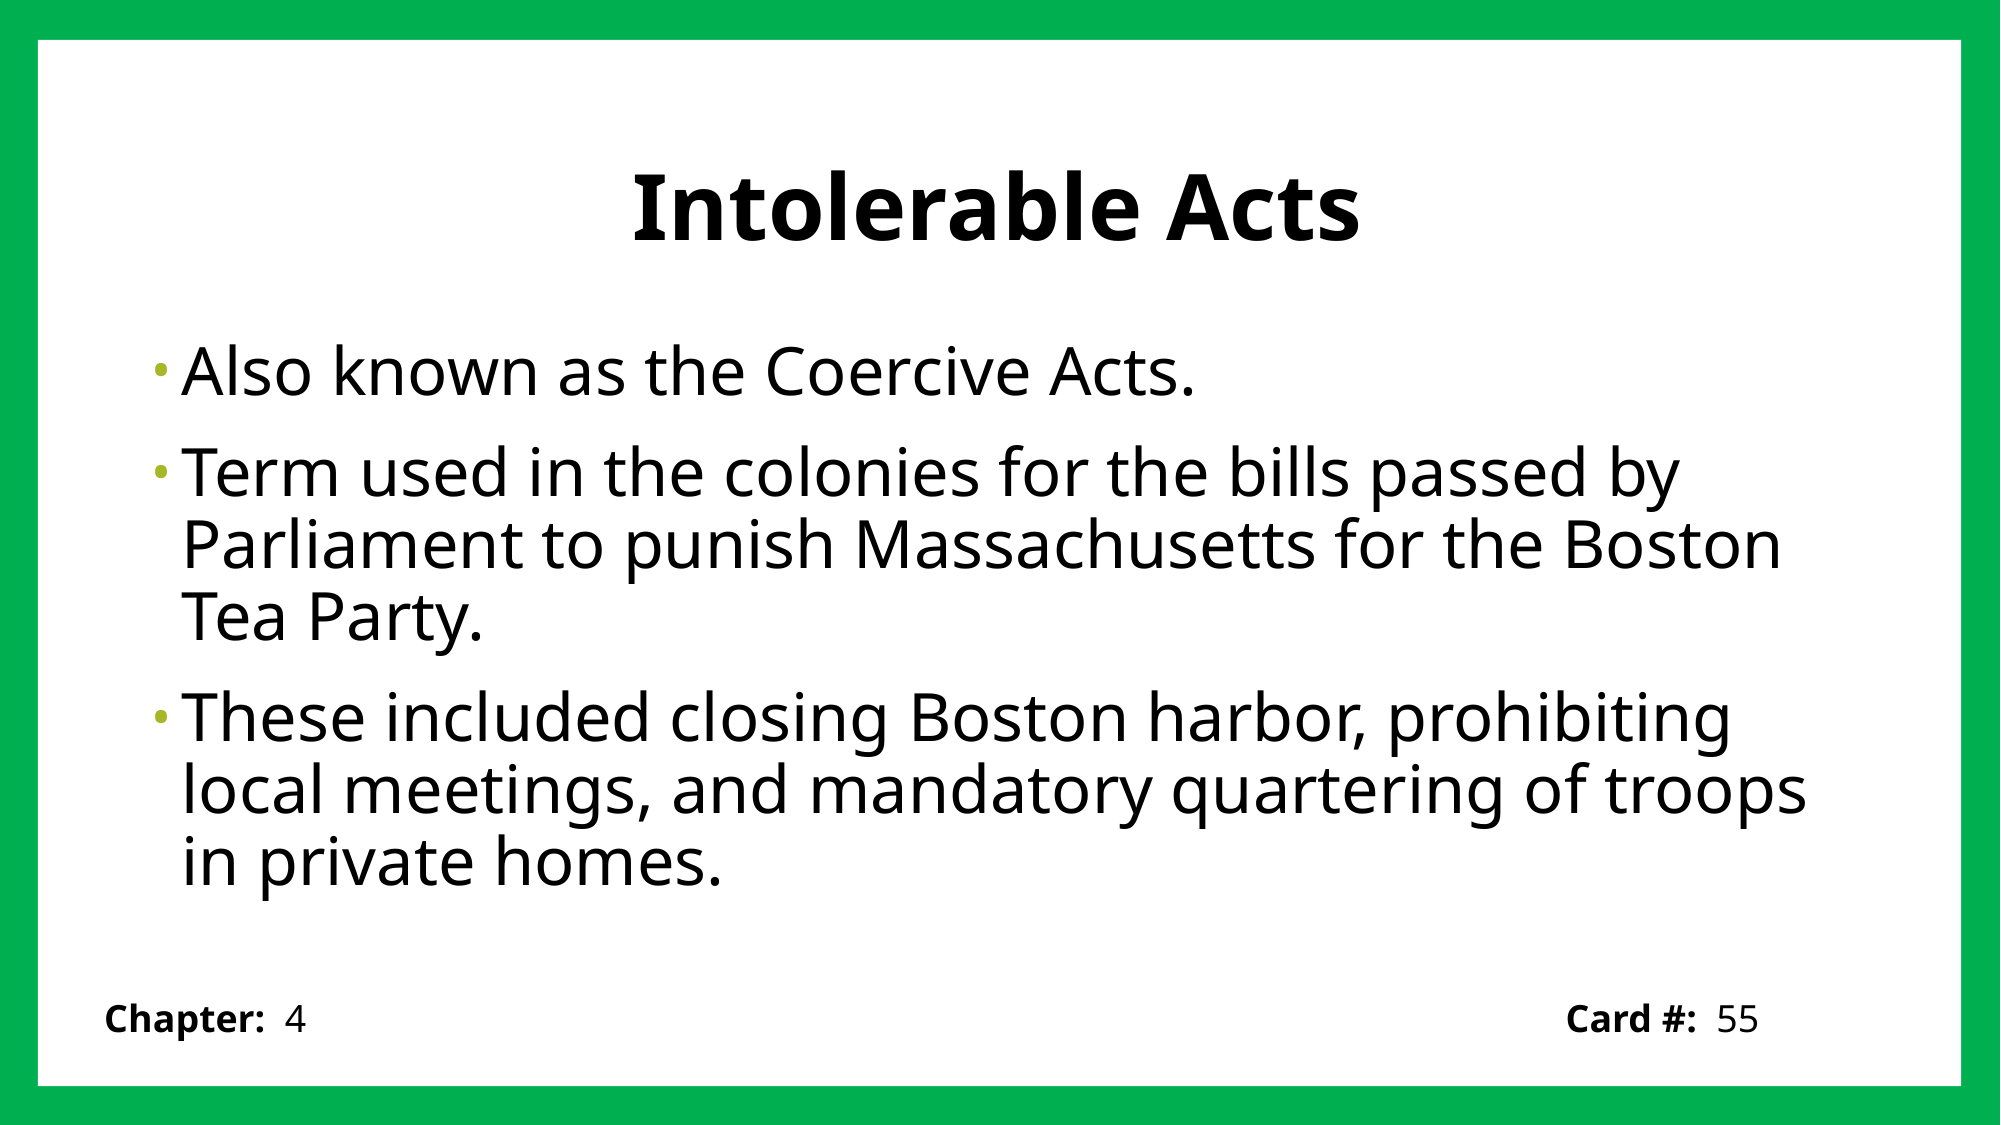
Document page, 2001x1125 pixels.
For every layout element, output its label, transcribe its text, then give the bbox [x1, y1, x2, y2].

list Also known as the Coercive Acts. Term used in the colonies for the bills passed by Parliament to punish Massachusetts for the Boston Tea Party. These included closing Boston harbor, prohibiting local meetings, and mandatory quartering of troops in private homes. [129, 329, 1886, 926]
title Intolerable Acts [187, 99, 1808, 323]
text_box Card #: 55 [1550, 987, 1913, 1047]
text_box Chapter: 4 [89, 987, 605, 1048]
